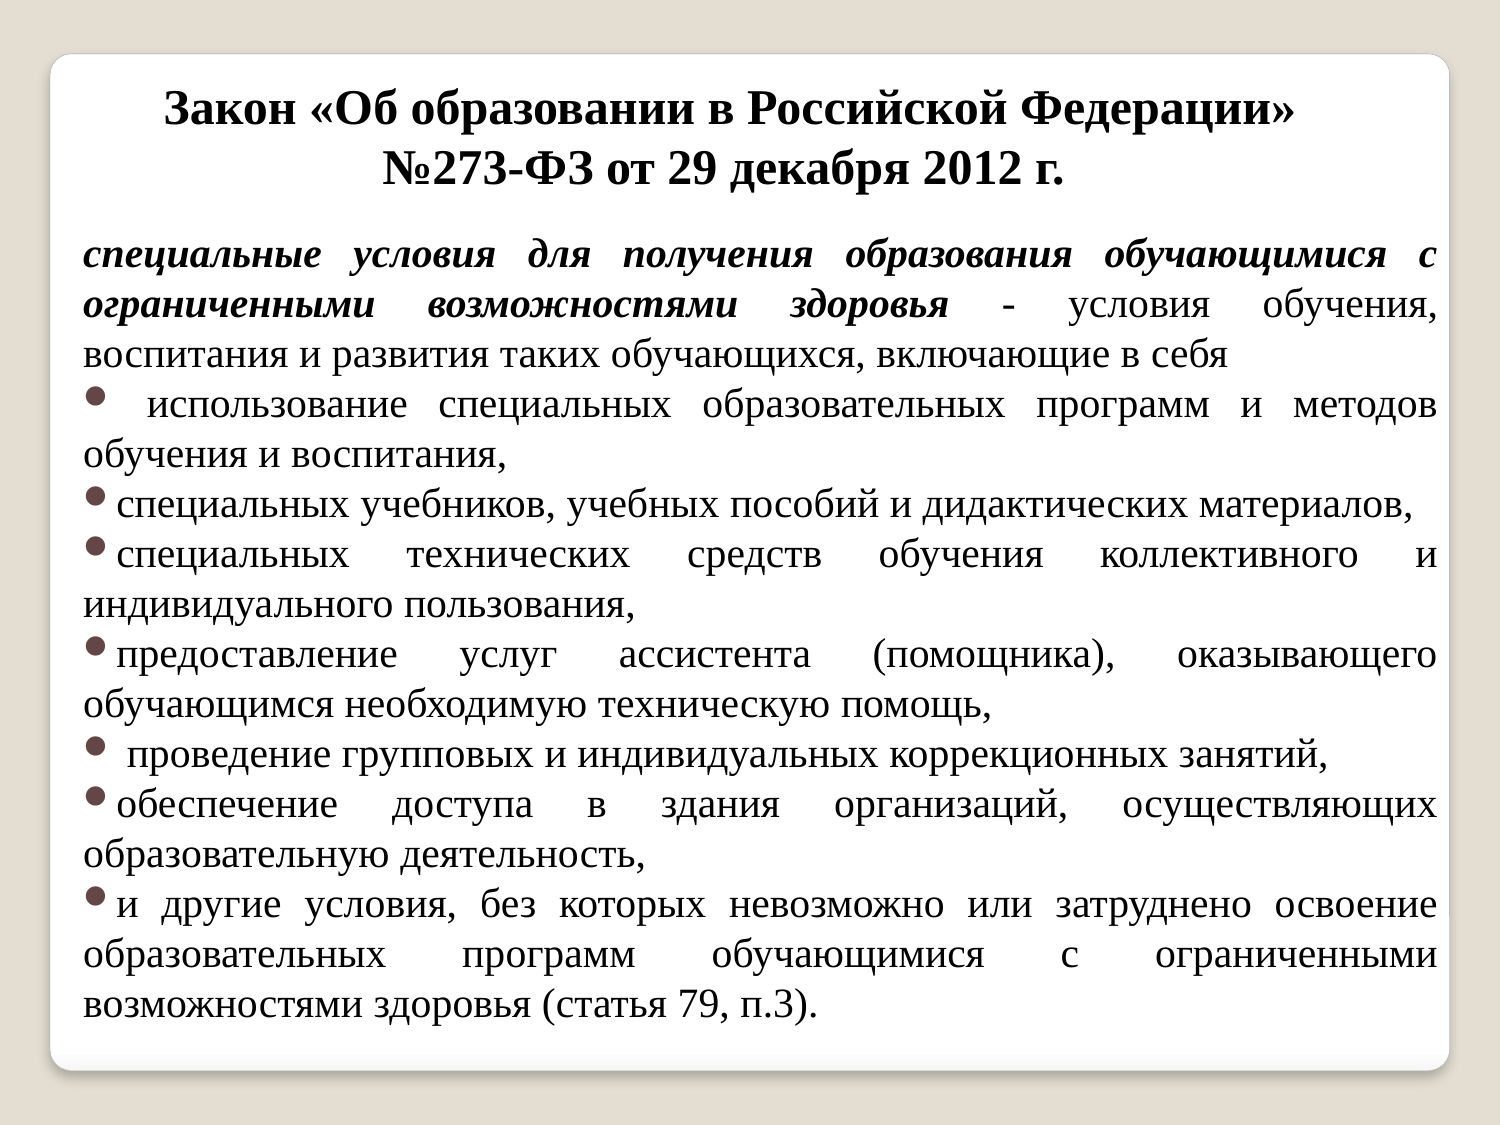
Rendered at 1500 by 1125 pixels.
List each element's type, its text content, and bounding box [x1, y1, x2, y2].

title Закон «Об образовании в Российской Федерации» №273-ФЗ от 29 декабря 2012 г. [88, 66, 1372, 210]
list специальные условия для получения образования обучающимися с ограниченными возможностями здоровья - условия обучения, воспитания и развития таких обучающихся, включающие в себя использование специальных образовательных программ и методов обучения и воспитания, специальных учебников, учебных пособий и дидактических материалов, специальных технических средств обучения коллективного и индивидуального пользования, предоставление услуг ассистента (помощника), оказывающего обучающимся необходимую техническую помощь, проведение групповых и индивидуальных коррекционных занятий, обеспечение доступа в здания организаций, осуществляющих образовательную деятельность, и другие условия, без которых невозможно или затруднено освоение образовательных программ обучающимися с ограниченными возможностями здоровья (статья 79, п.3). [53, 210, 1454, 1079]
